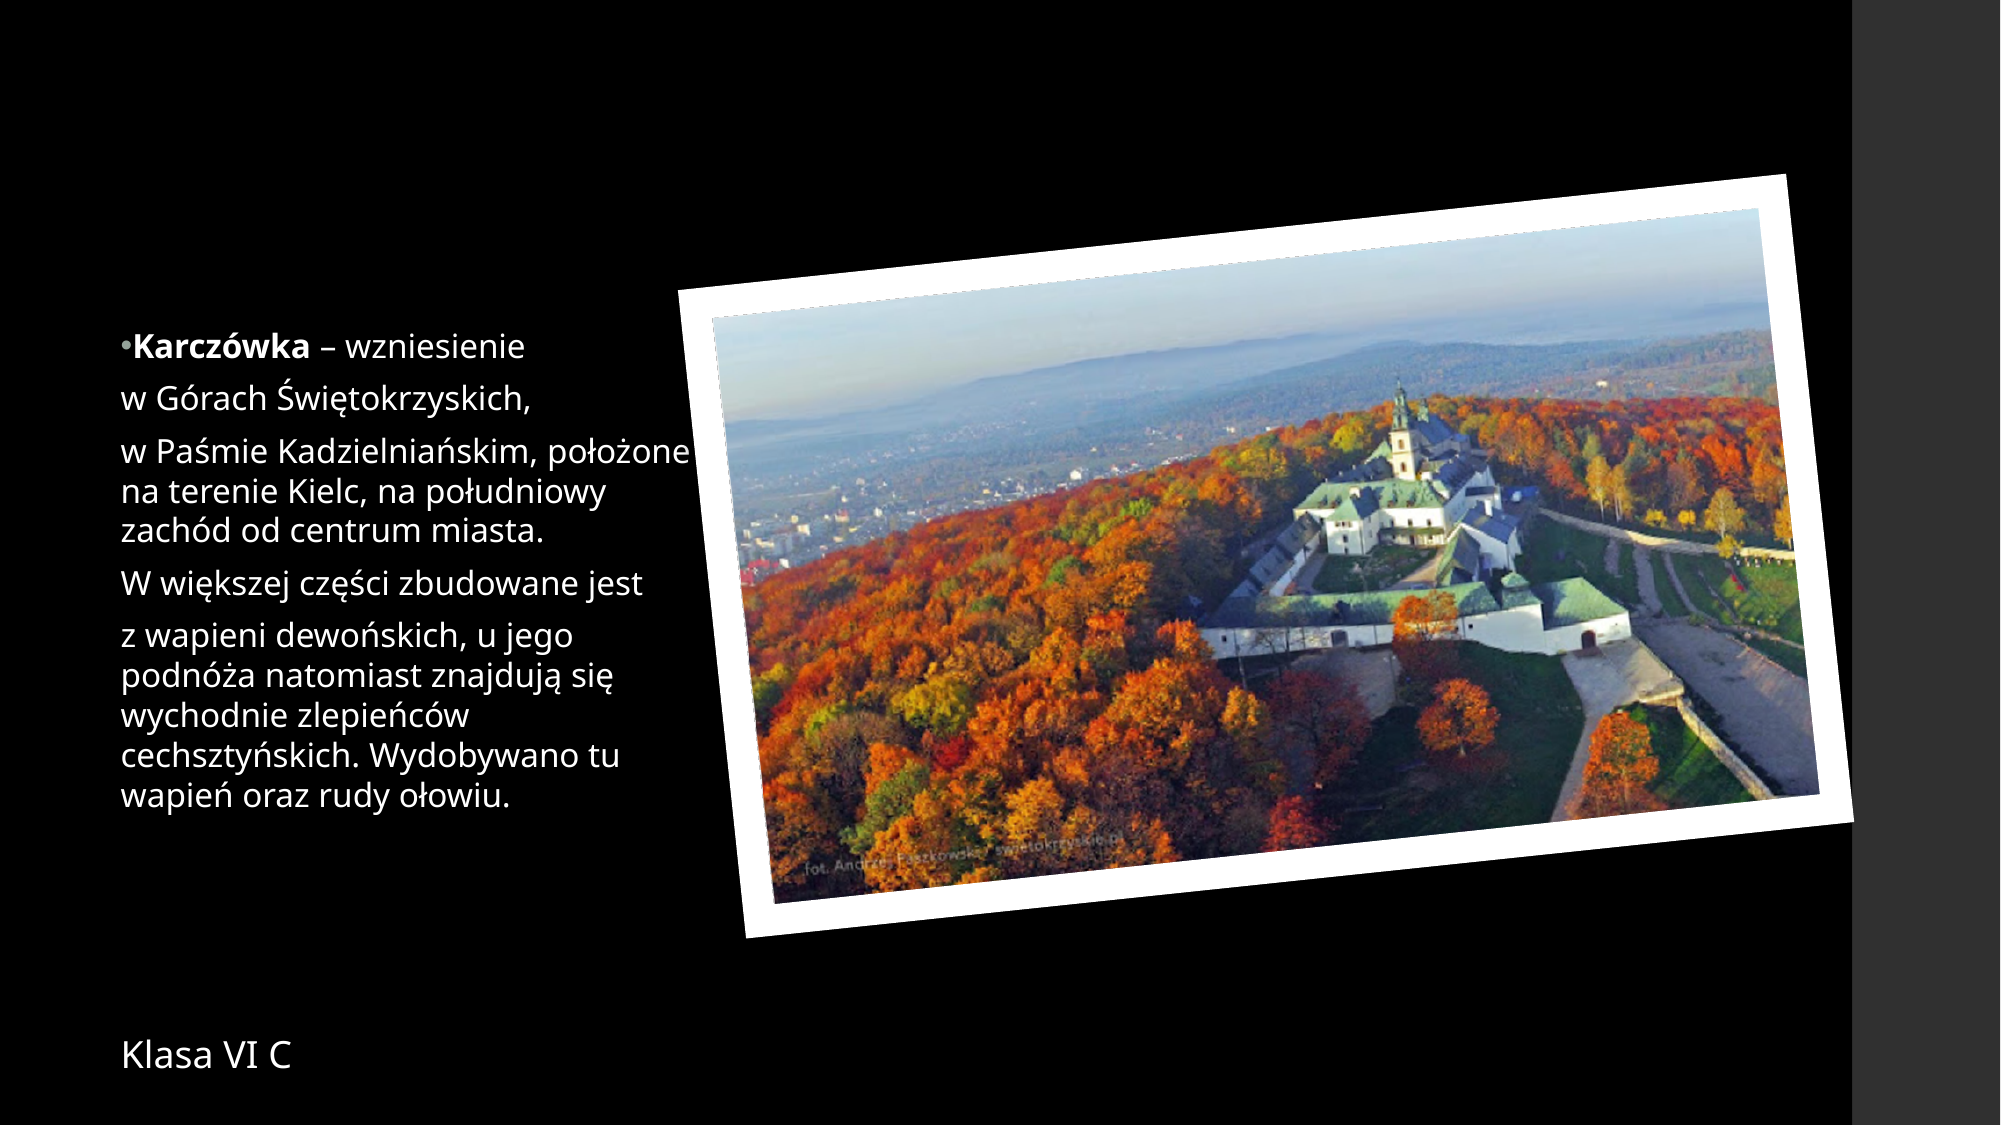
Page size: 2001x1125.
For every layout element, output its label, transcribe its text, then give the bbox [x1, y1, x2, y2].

text_box Karczówka – wzniesienie w Górach Świętokrzyskich, w Paśmie Kadzielniańskim, położone na terenie Kielc, na południowy zachód od centrum miasta. W większej części zbudowane jest z wapieni dewońskich, u jego podnóża natomiast znajdują się wychodnie zlepieńców cechsztyńskich. Wydobywano tu wapień oraz rudy ołowiu. [105, 317, 711, 1014]
picture [714, 209, 1819, 903]
text_box [1851, 0, 2000, 1125]
text_box Klasa VI C [105, 1023, 556, 1084]
